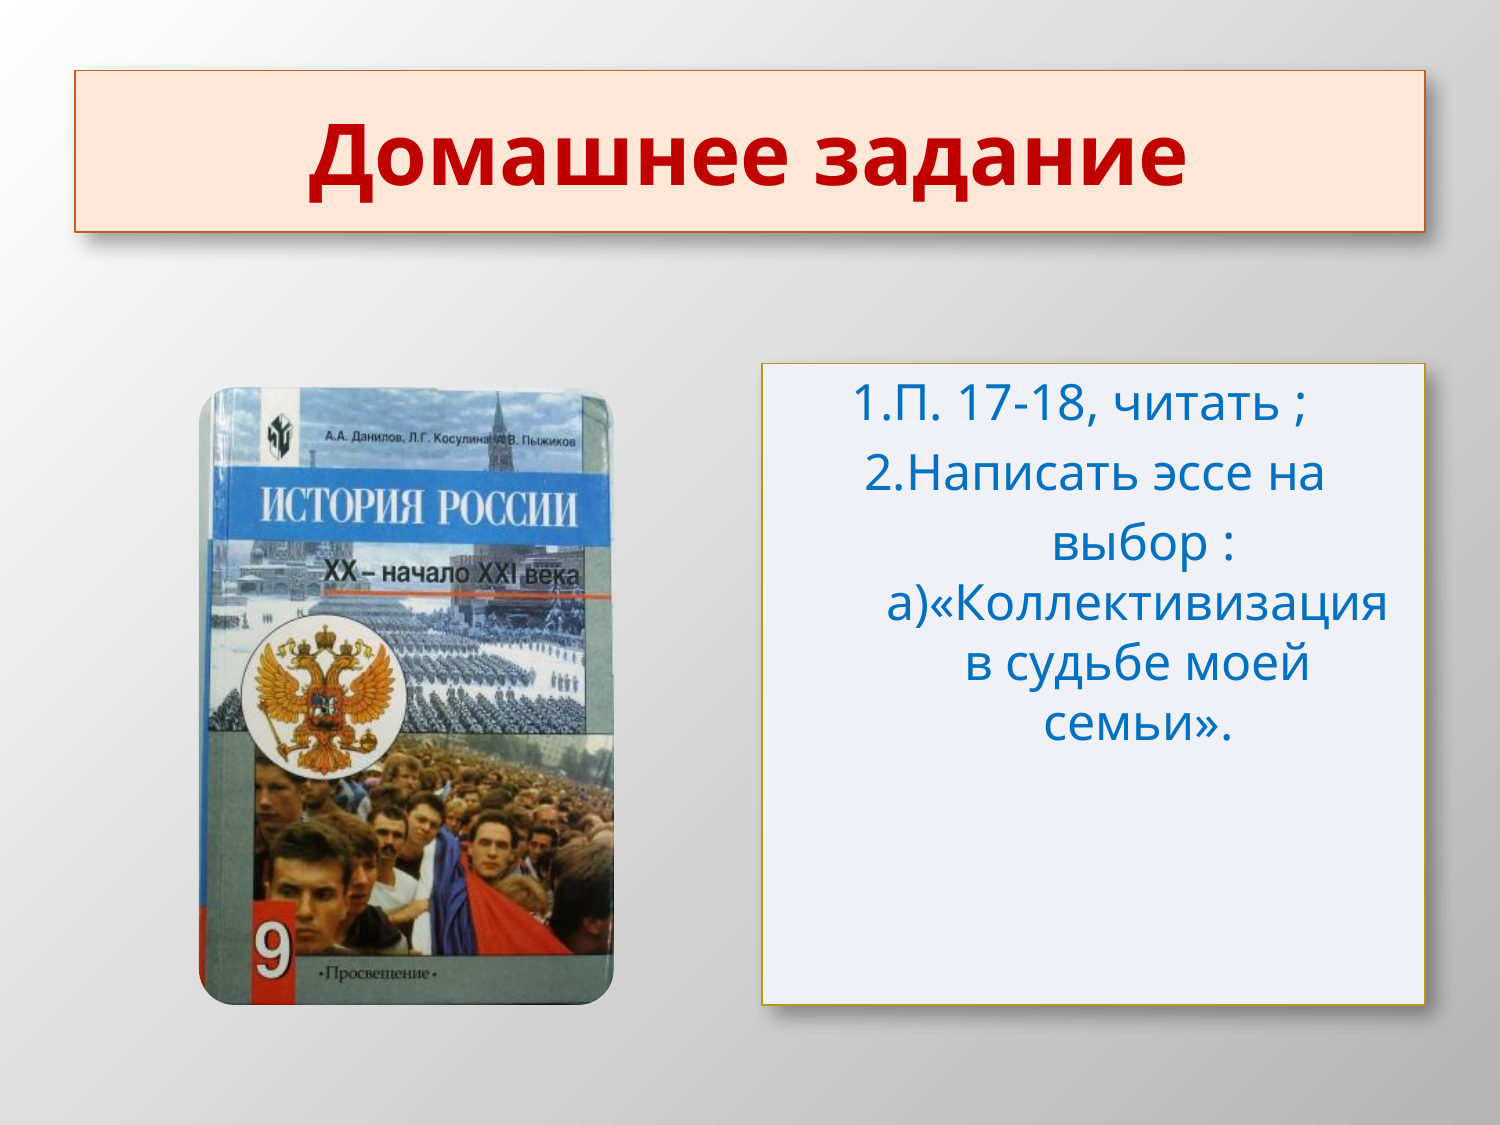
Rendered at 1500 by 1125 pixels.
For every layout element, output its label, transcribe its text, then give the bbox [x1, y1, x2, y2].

list 1.П. 17-18, читать ; 2.Написать эссе на выбор : а)«Коллективизация в судьбе моей семьи». [761, 363, 1426, 1006]
title Домашнее задание [74, 70, 1426, 233]
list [198, 387, 615, 1006]
